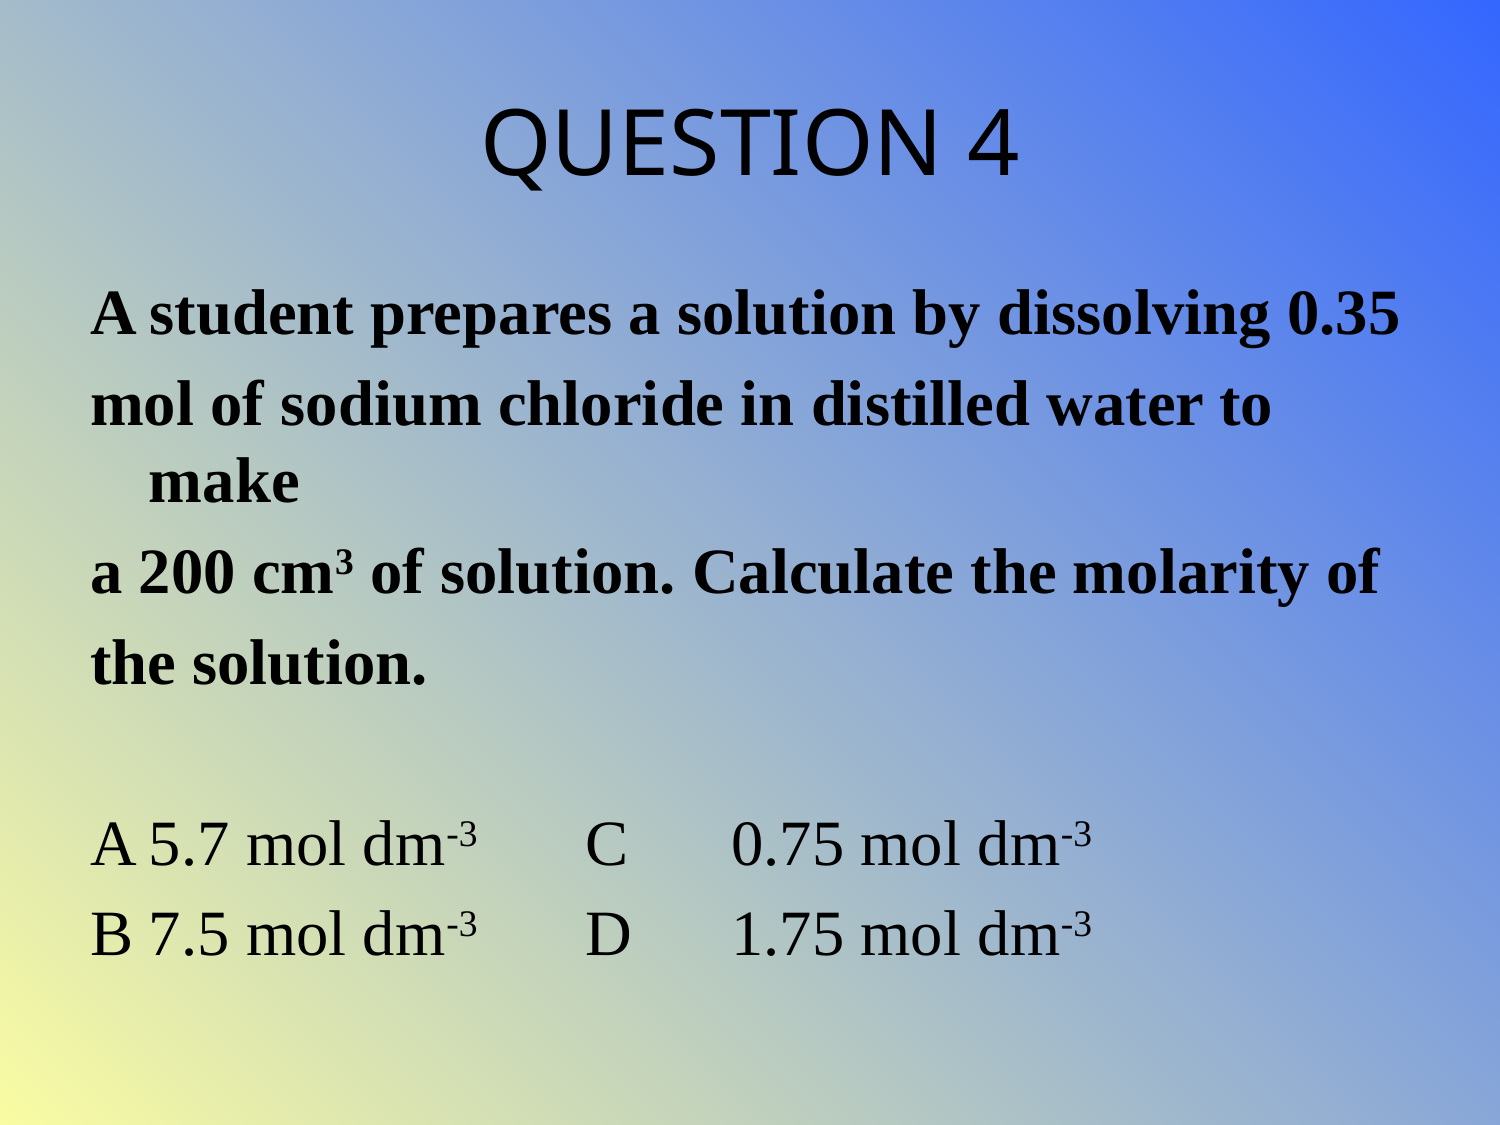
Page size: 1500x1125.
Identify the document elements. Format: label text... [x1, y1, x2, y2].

title QUESTION 4 [75, 45, 1425, 233]
list A student prepares a solution by dissolving 0.35 mol of sodium chloride in distilled water to make a 200 cm3 of solution. Calculate the molarity of the solution. A 5.7 mol dm-3 C 0.75 mol dm-3 B 7.5 mol dm-3 D 1.75 mol dm-3 [75, 262, 1425, 1005]
